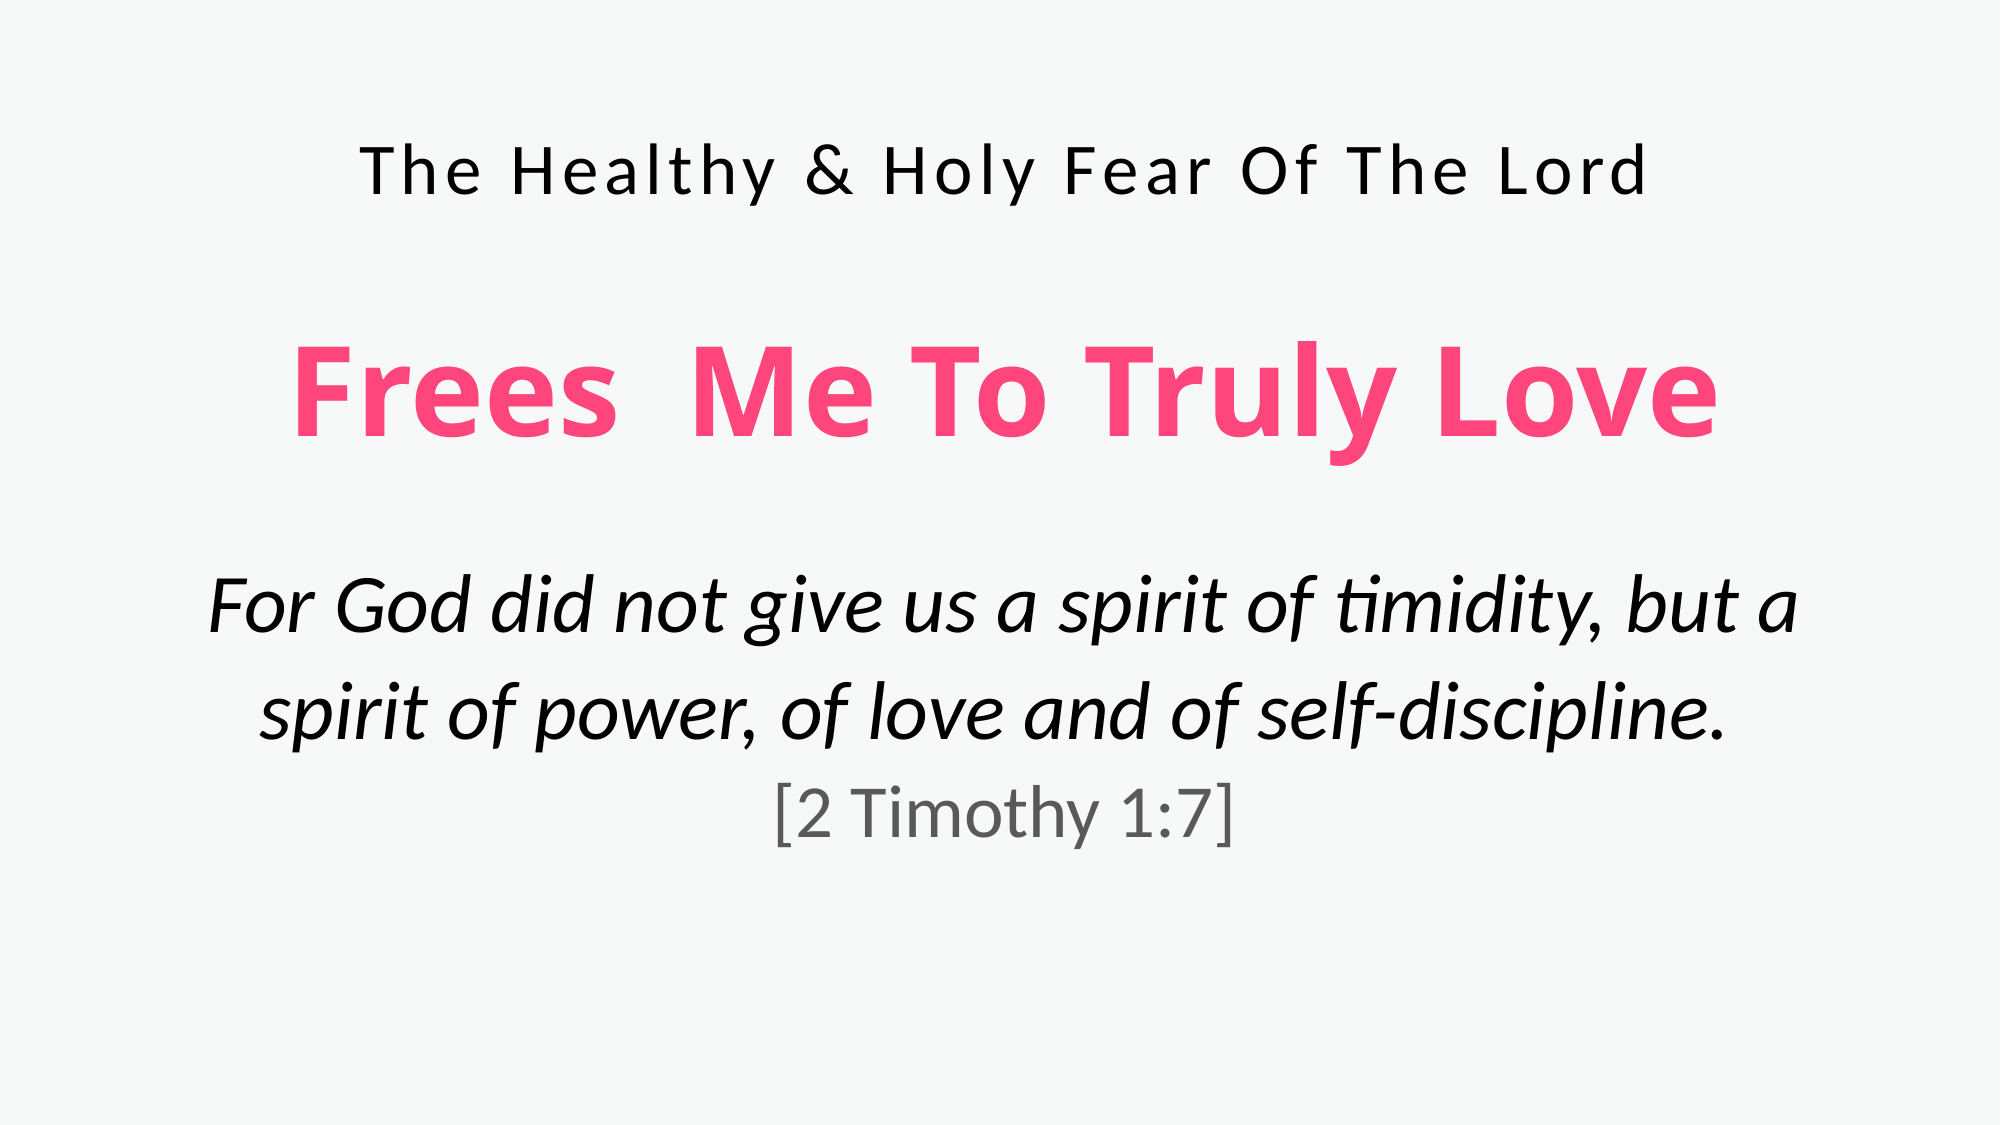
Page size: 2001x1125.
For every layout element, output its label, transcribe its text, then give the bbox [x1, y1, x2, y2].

list The Healthy & Holy Fear Of The Lord [101, 92, 1909, 250]
list Frees Me To Truly Love For God did not give us a spirit of timidity, but a spirit of power, of love and of self-discipline. [2 Timothy 1:7] [101, 321, 1909, 563]
picture [0, 0, 2000, 1125]
